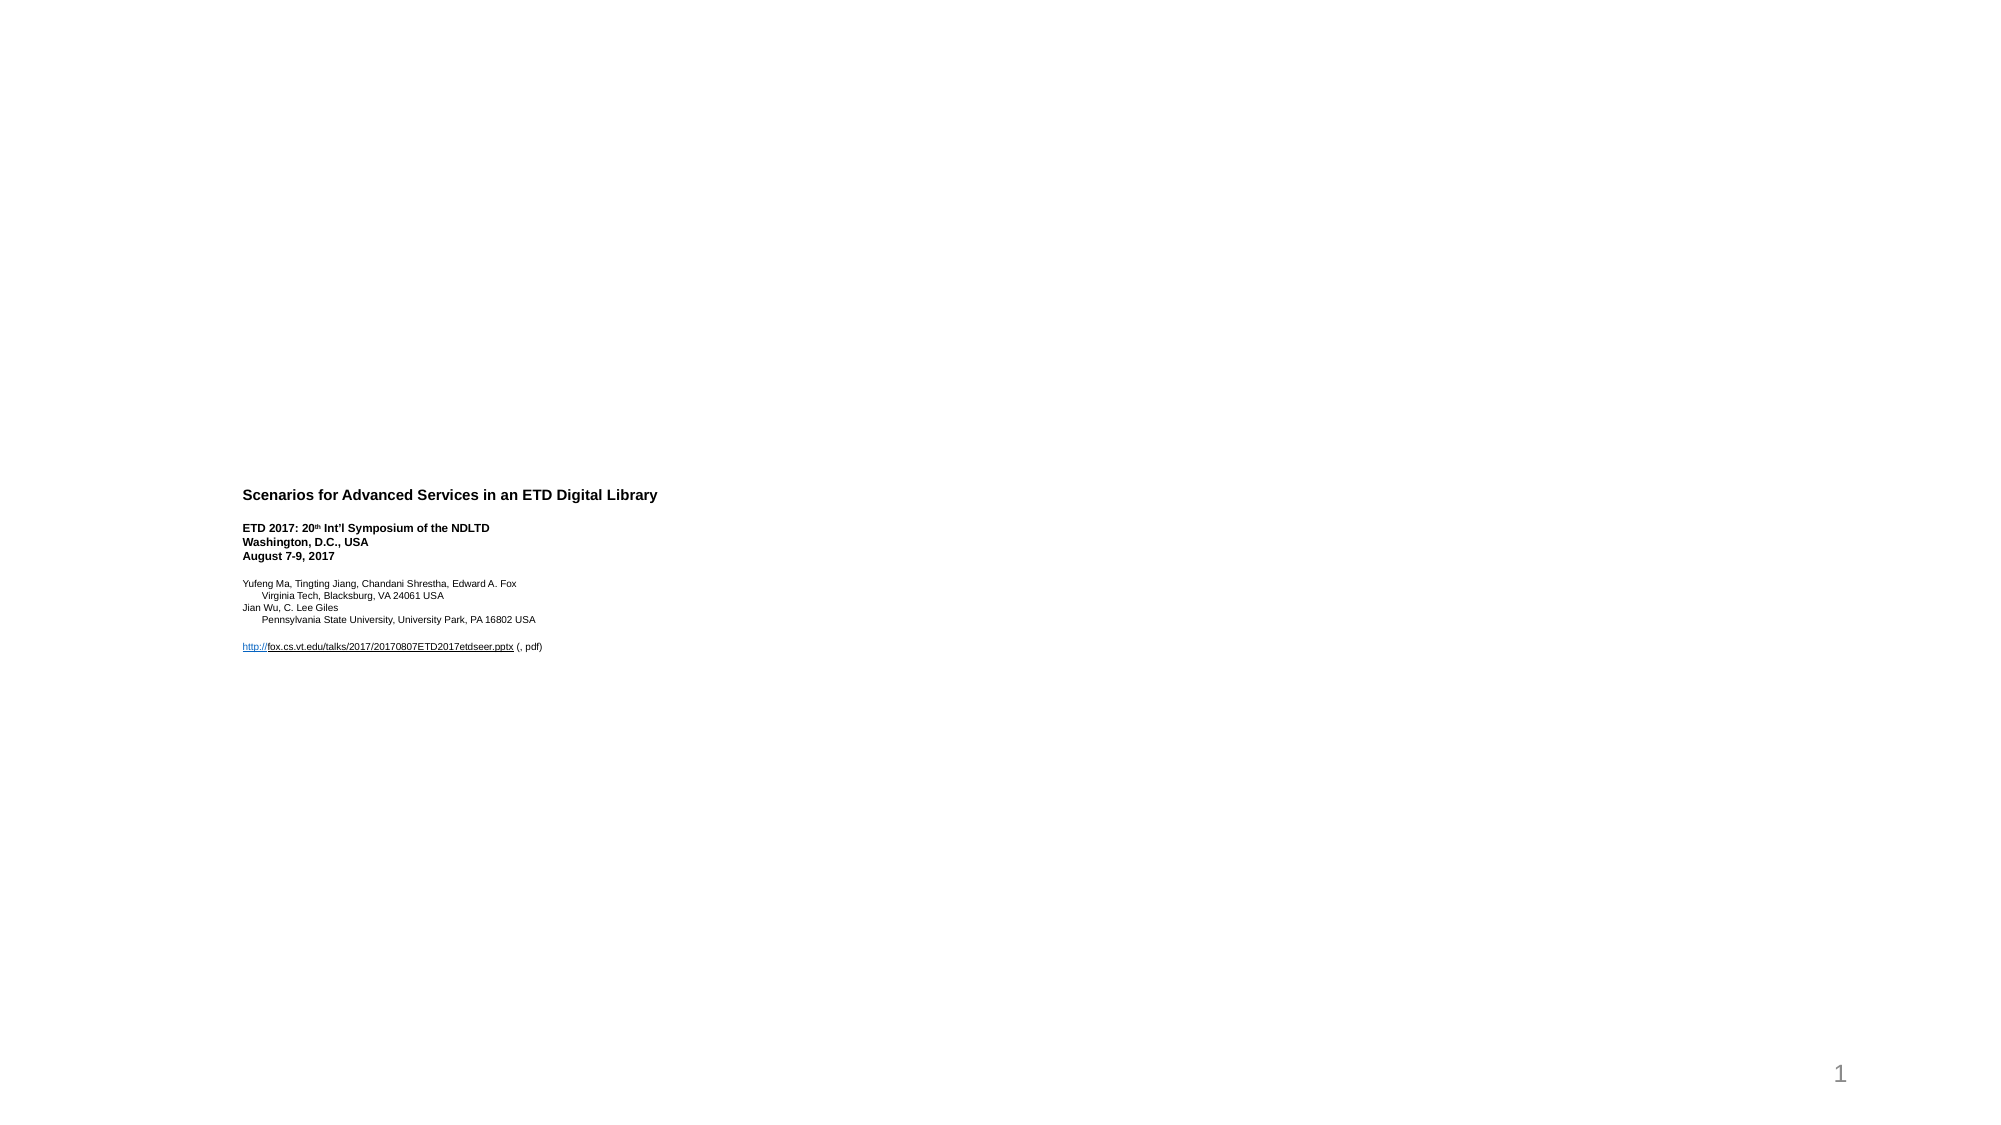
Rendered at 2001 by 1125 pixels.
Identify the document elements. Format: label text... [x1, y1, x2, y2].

title Scenarios for Advanced Services in an ETD Digital Library ETD 2017: 20th Int’l Symposium of the NDLTD Washington, D.C., USA August 7-9, 2017 Yufeng Ma, Tingting Jiang, Chandani Shrestha, Edward A. Fox Virginia Tech, Blacksburg, VA 24061 USA Jian Wu, C. Lee Giles Pennsylvania State University, University Park, PA 16802 USA http://fox.cs.vt.edu/talks/2017/20170807ETD2017etdseer.pptx (, pdf) [227, 474, 1777, 663]
slide_number 1 [1412, 1042, 1863, 1103]
